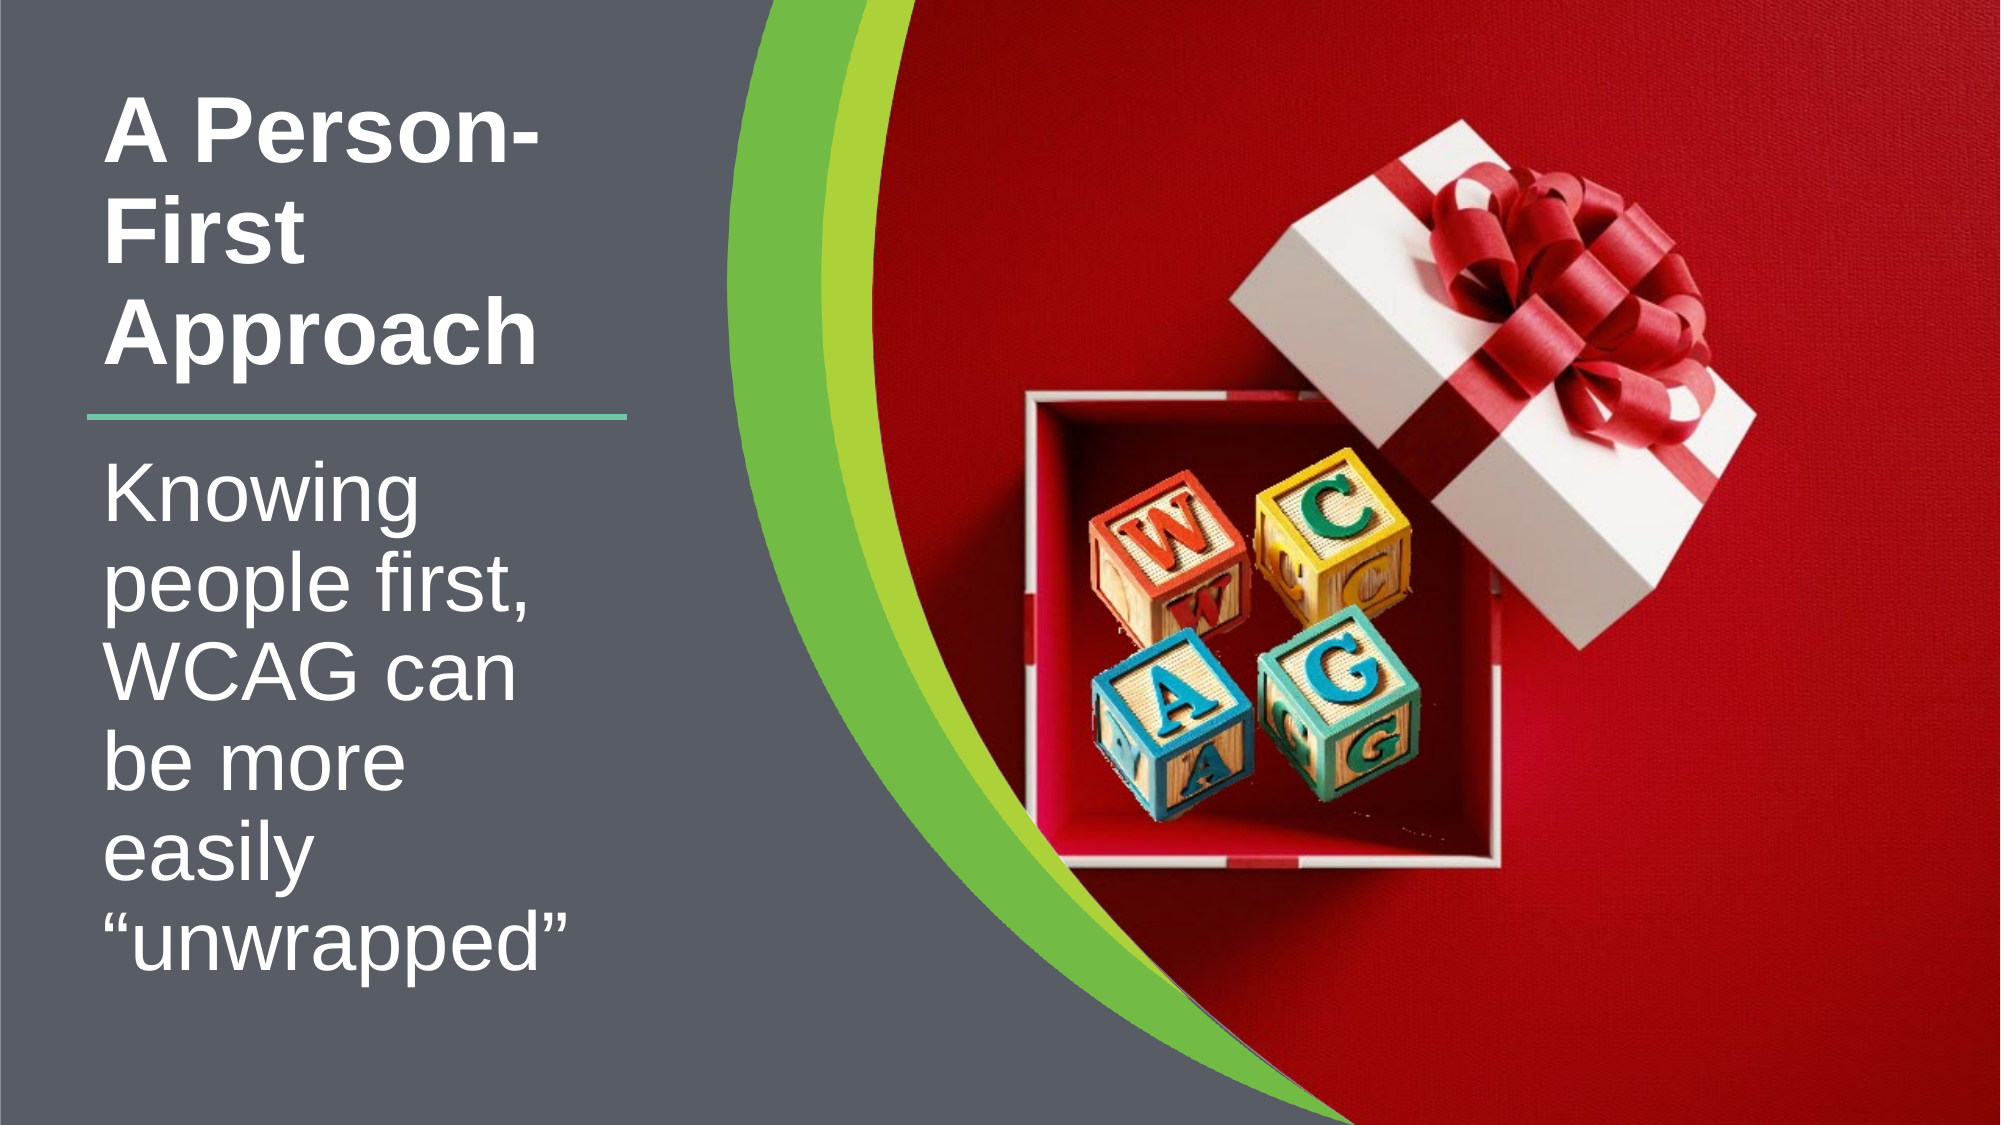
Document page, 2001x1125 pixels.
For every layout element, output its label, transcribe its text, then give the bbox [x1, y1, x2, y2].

title A Person-First Approach [87, 174, 628, 393]
list Knowing people first, WCAG can be more easily “unwrapped” [87, 441, 628, 1043]
picture [0, 0, 2001, 1125]
